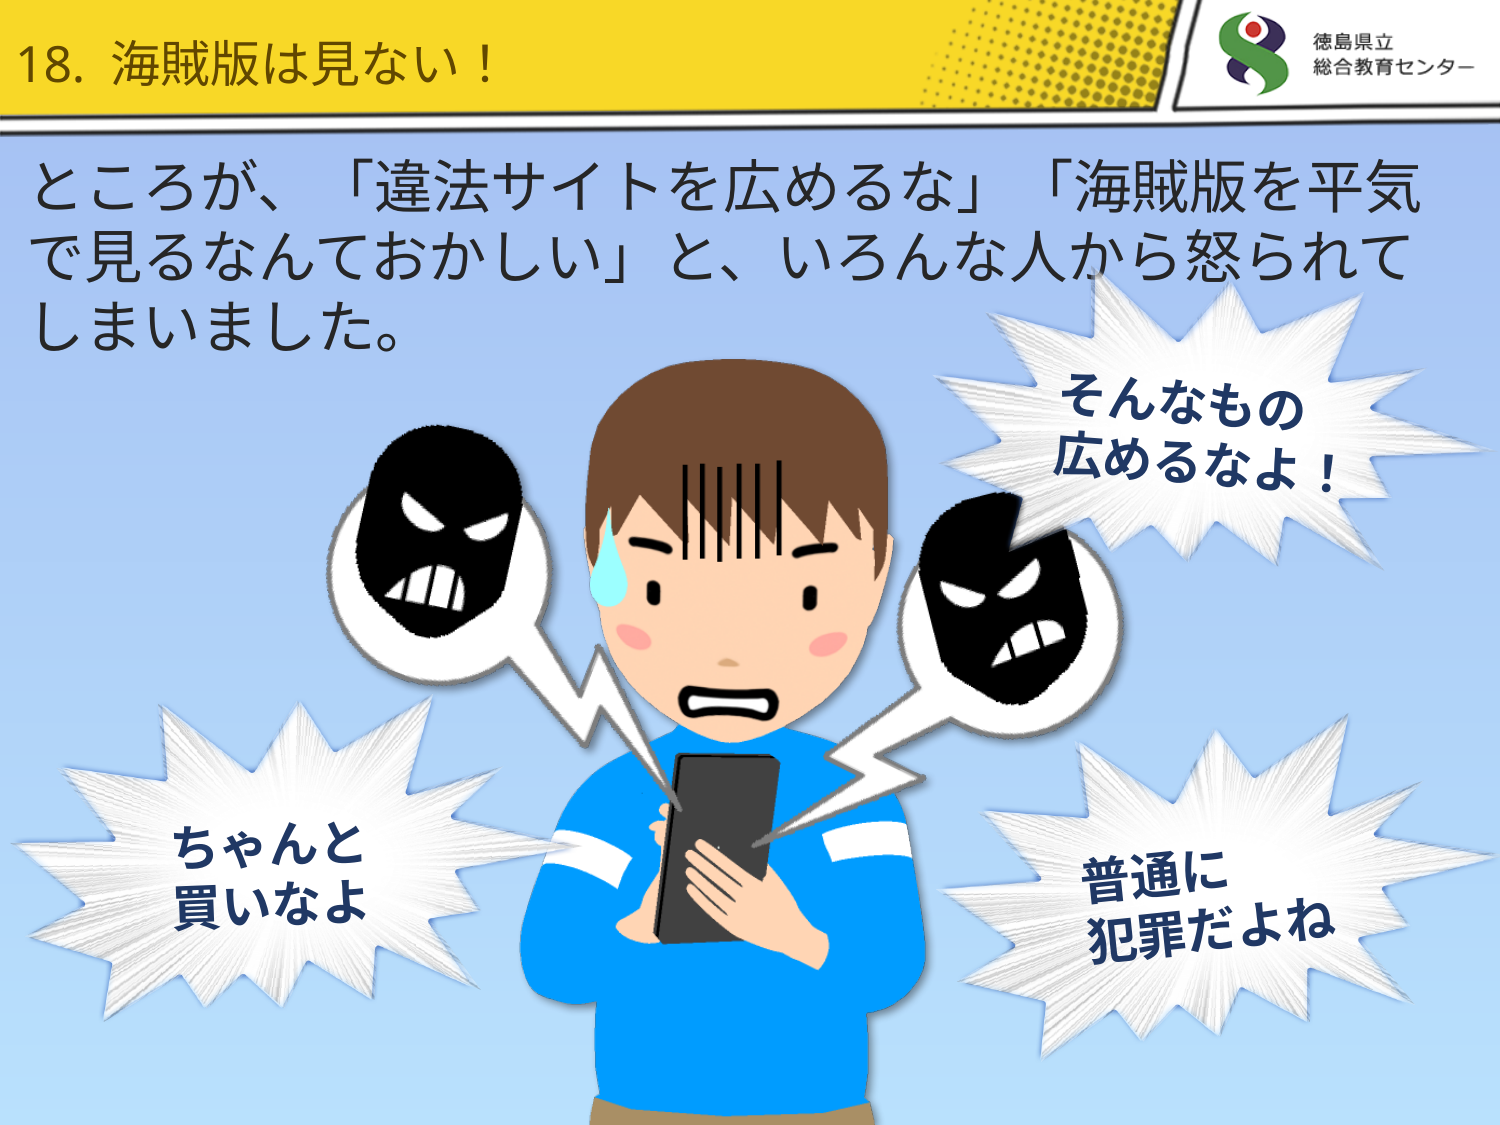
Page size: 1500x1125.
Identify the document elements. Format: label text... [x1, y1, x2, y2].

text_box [925, 244, 1495, 614]
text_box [7, 662, 578, 1063]
picture [0, 0, 1500, 137]
picture [295, 262, 1159, 1125]
title 18. 海賊版は見ない！ [0, 0, 1294, 134]
text_box ところが、「違法サイトを広めるな」「海賊版を平気で見るなんておかしい」と、いろんな人から怒られてしまいました。 [11, 142, 1462, 368]
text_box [934, 690, 1500, 1091]
